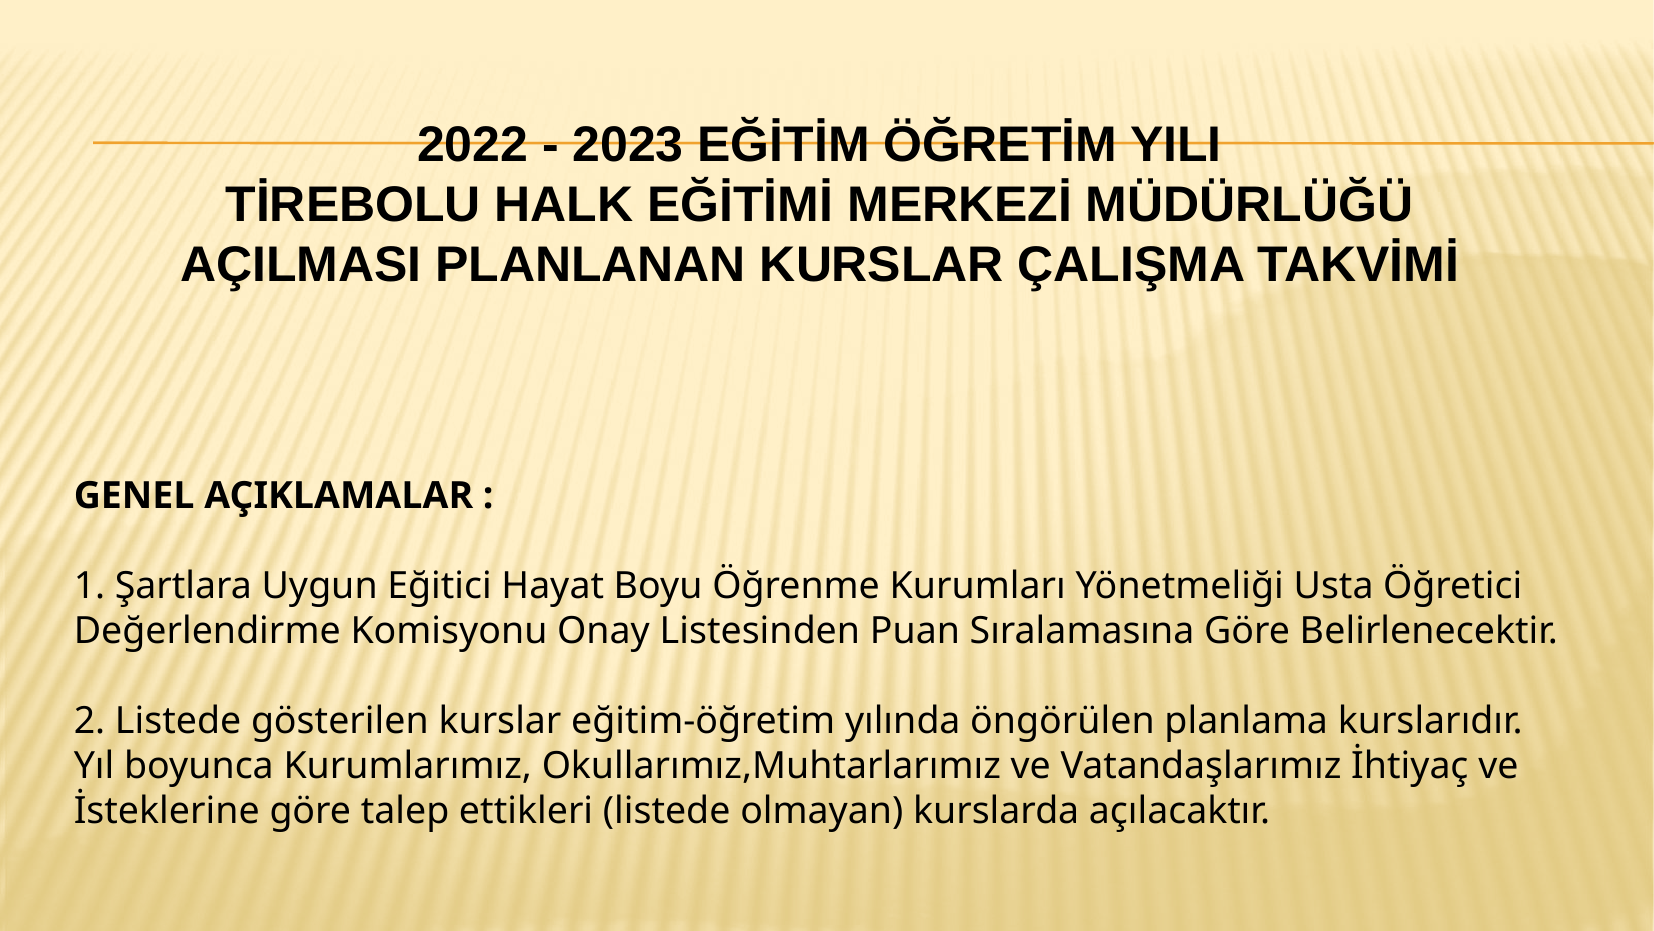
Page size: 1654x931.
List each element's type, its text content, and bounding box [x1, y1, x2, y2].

text_box 2022 - 2023 EĞİTİM ÖĞRETİM YILI TİREBOLU HALK EĞİTİMİ MERKEZİ MÜDÜRLÜĞÜ AÇILMASI PLANLANAN KURSLAR ÇALIŞMA TAKVİMİ GENEL AÇIKLAMALAR : 1. Şartlara Uygun Eğitici Hayat Boyu Öğrenme Kurumları Yönetmeliği Usta Öğretici Değerlendirme Komisyonu Onay Listesinden Puan Sıralamasına Göre Belirlenecektir. 2. Listede gösterilen kurslar eğitim-öğretim yılında öngörülen planlama kurslarıdır. Yıl boyunca Kurumlarımız, Okullarımız,Muhtarlarımız ve Vatandaşlarımız İhtiyaç ve İsteklerine göre talep ettikleri (listede olmayan) kurslarda açılacaktır. [58, 59, 1595, 810]
